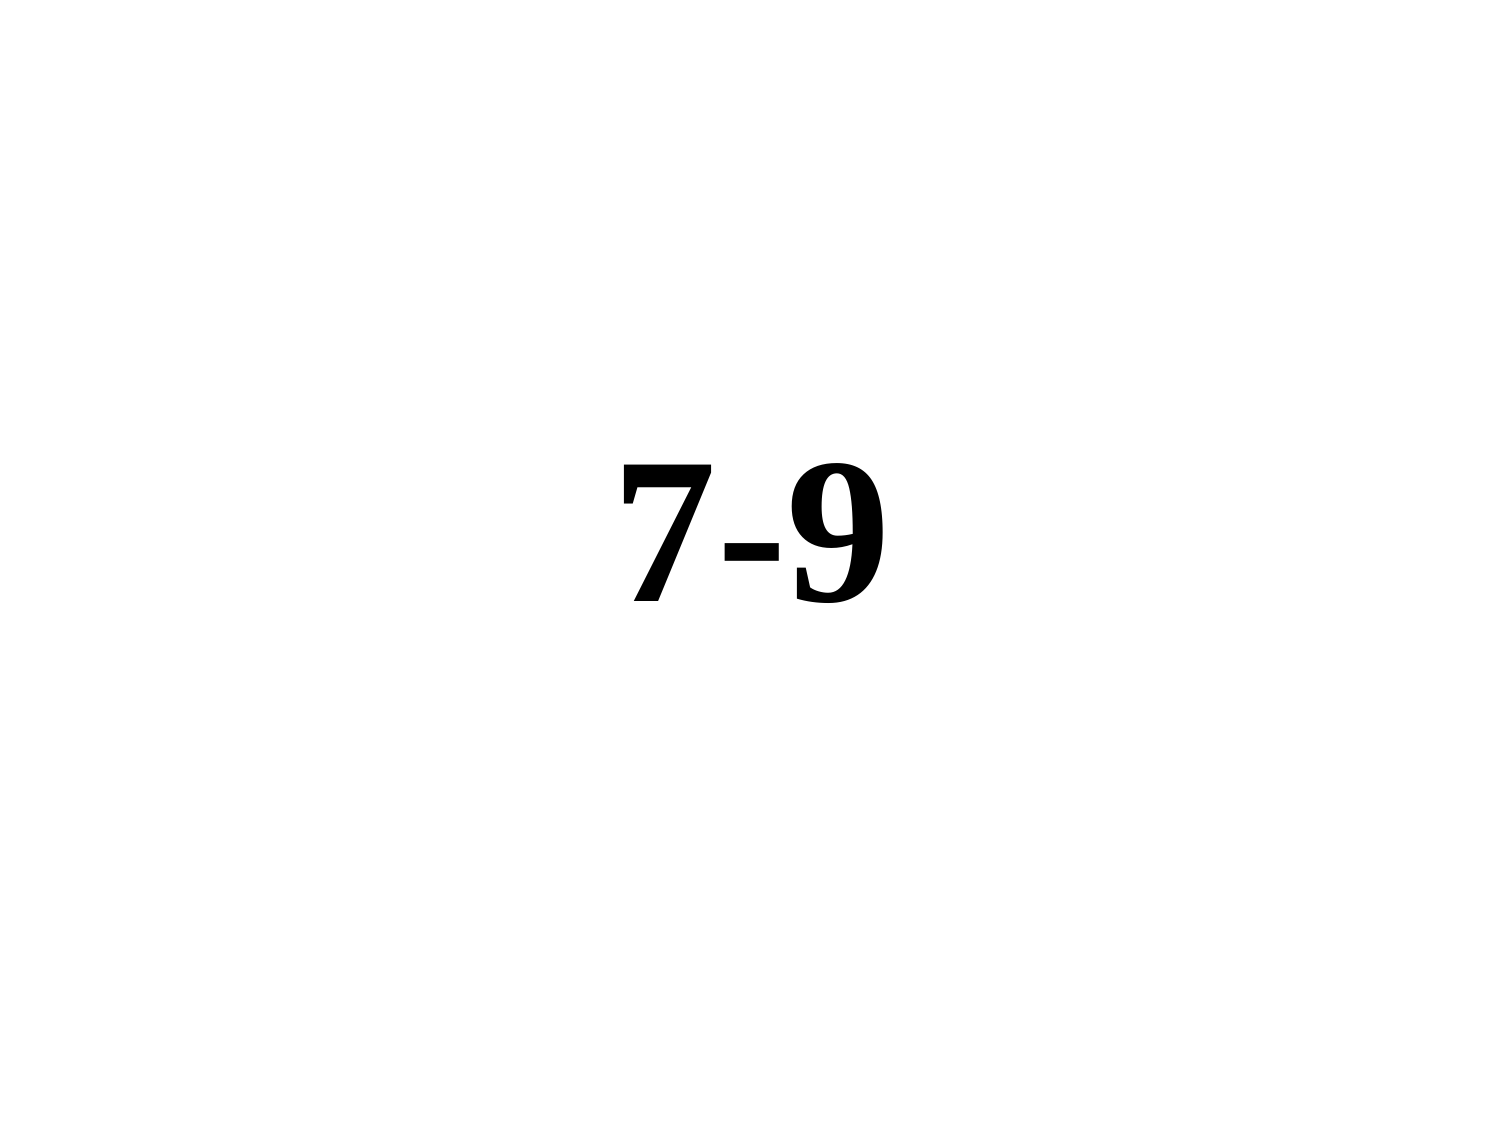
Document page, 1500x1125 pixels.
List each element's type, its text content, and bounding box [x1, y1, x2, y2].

list 7-9 [76, 385, 1427, 669]
